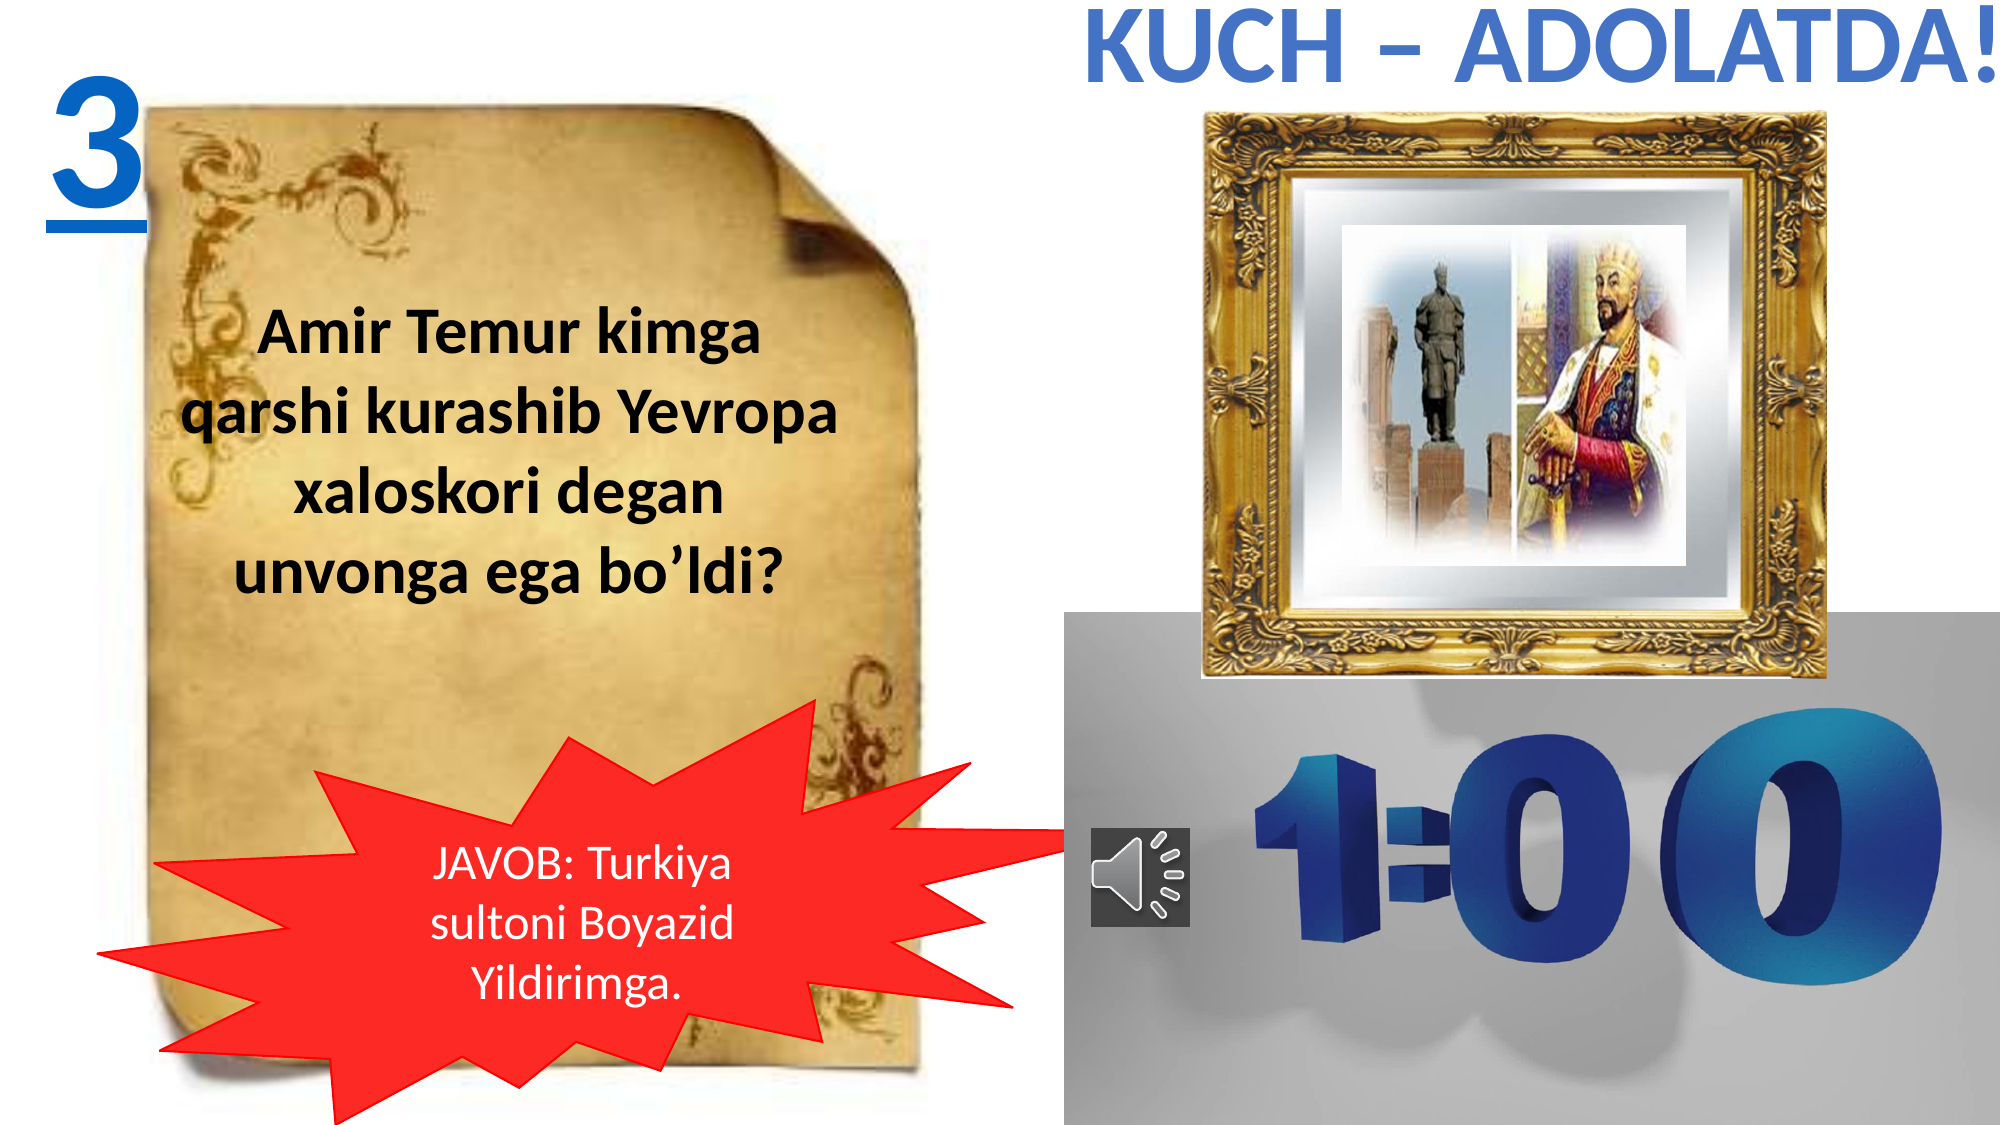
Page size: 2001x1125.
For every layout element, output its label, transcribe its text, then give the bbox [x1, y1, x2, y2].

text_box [1063, 611, 2000, 1125]
picture [1090, 827, 1191, 928]
picture [0, 0, 1068, 1125]
picture [1201, 110, 1827, 679]
text_box KUCH – ADOLATDA! [1068, 0, 2000, 113]
